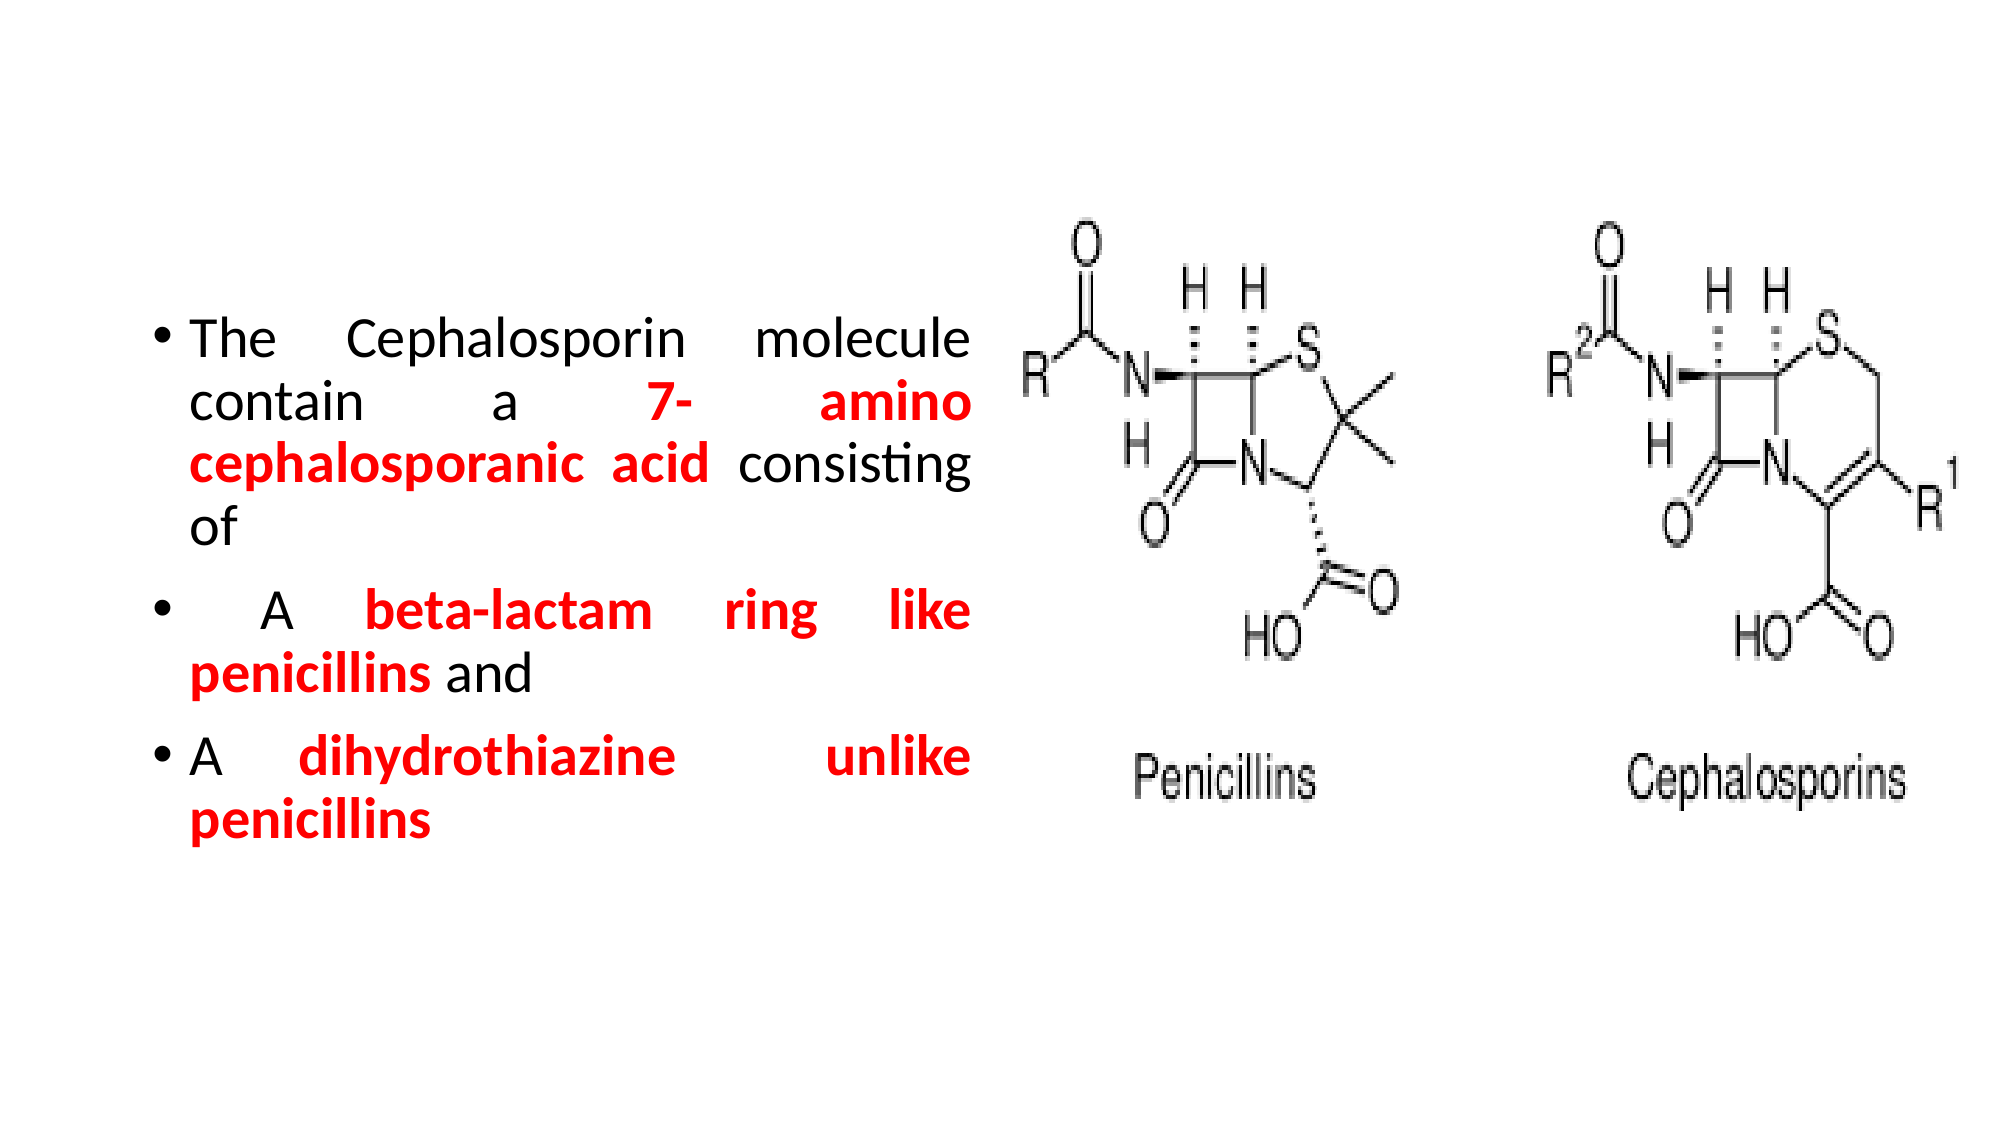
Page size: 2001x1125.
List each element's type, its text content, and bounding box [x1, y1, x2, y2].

list The Cephalosporin molecule contain a 7- amino cephalosporanic acid consisting of A beta-lactam ring like penicillins and A dihydrothiazine unlike penicillins [137, 299, 988, 1014]
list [1021, 209, 1962, 837]
